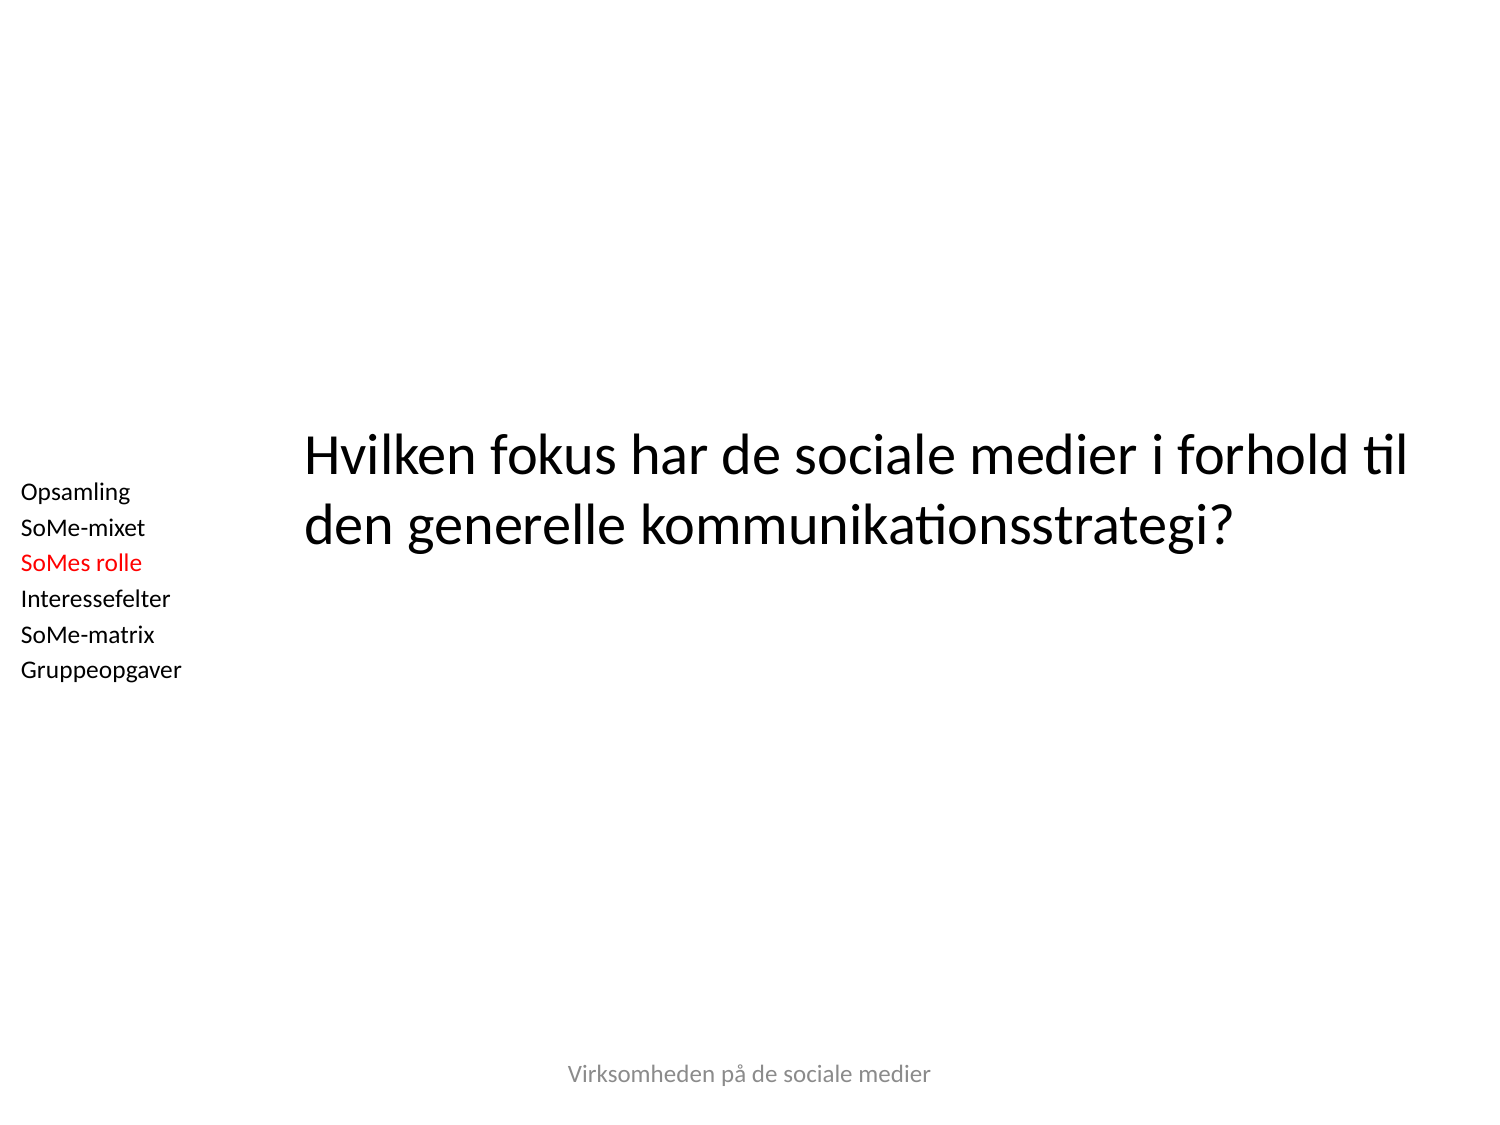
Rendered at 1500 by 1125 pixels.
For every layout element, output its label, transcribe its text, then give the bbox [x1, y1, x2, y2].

footer Virksomheden på de sociale medier [512, 1042, 988, 1103]
text_box Opsamling SoMe-mixet SoMes rolle Interessefelter SoMe-matrix Gruppeopgaver [5, 467, 313, 693]
list Hvilken fokus har de sociale medier i forhold til den generelle kommunikationsstrategi? [289, 408, 1437, 1059]
